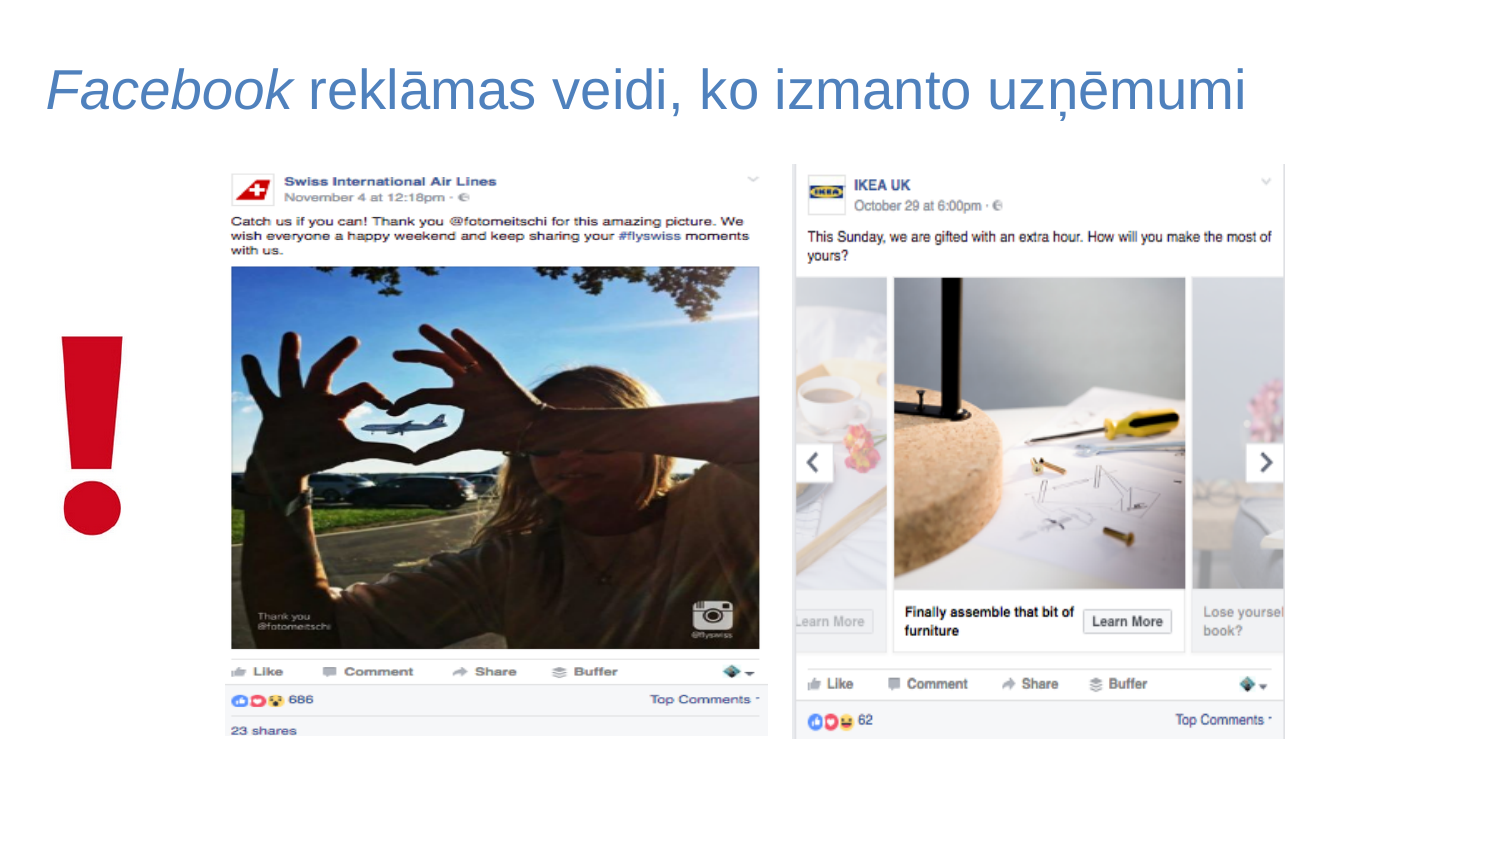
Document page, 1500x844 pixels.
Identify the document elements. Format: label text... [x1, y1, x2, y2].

picture [792, 164, 1285, 739]
picture [45, 327, 141, 545]
picture [224, 164, 768, 736]
text_box Facebook reklāmas veidi, ko izmanto uzņēmumi [30, 45, 1413, 128]
